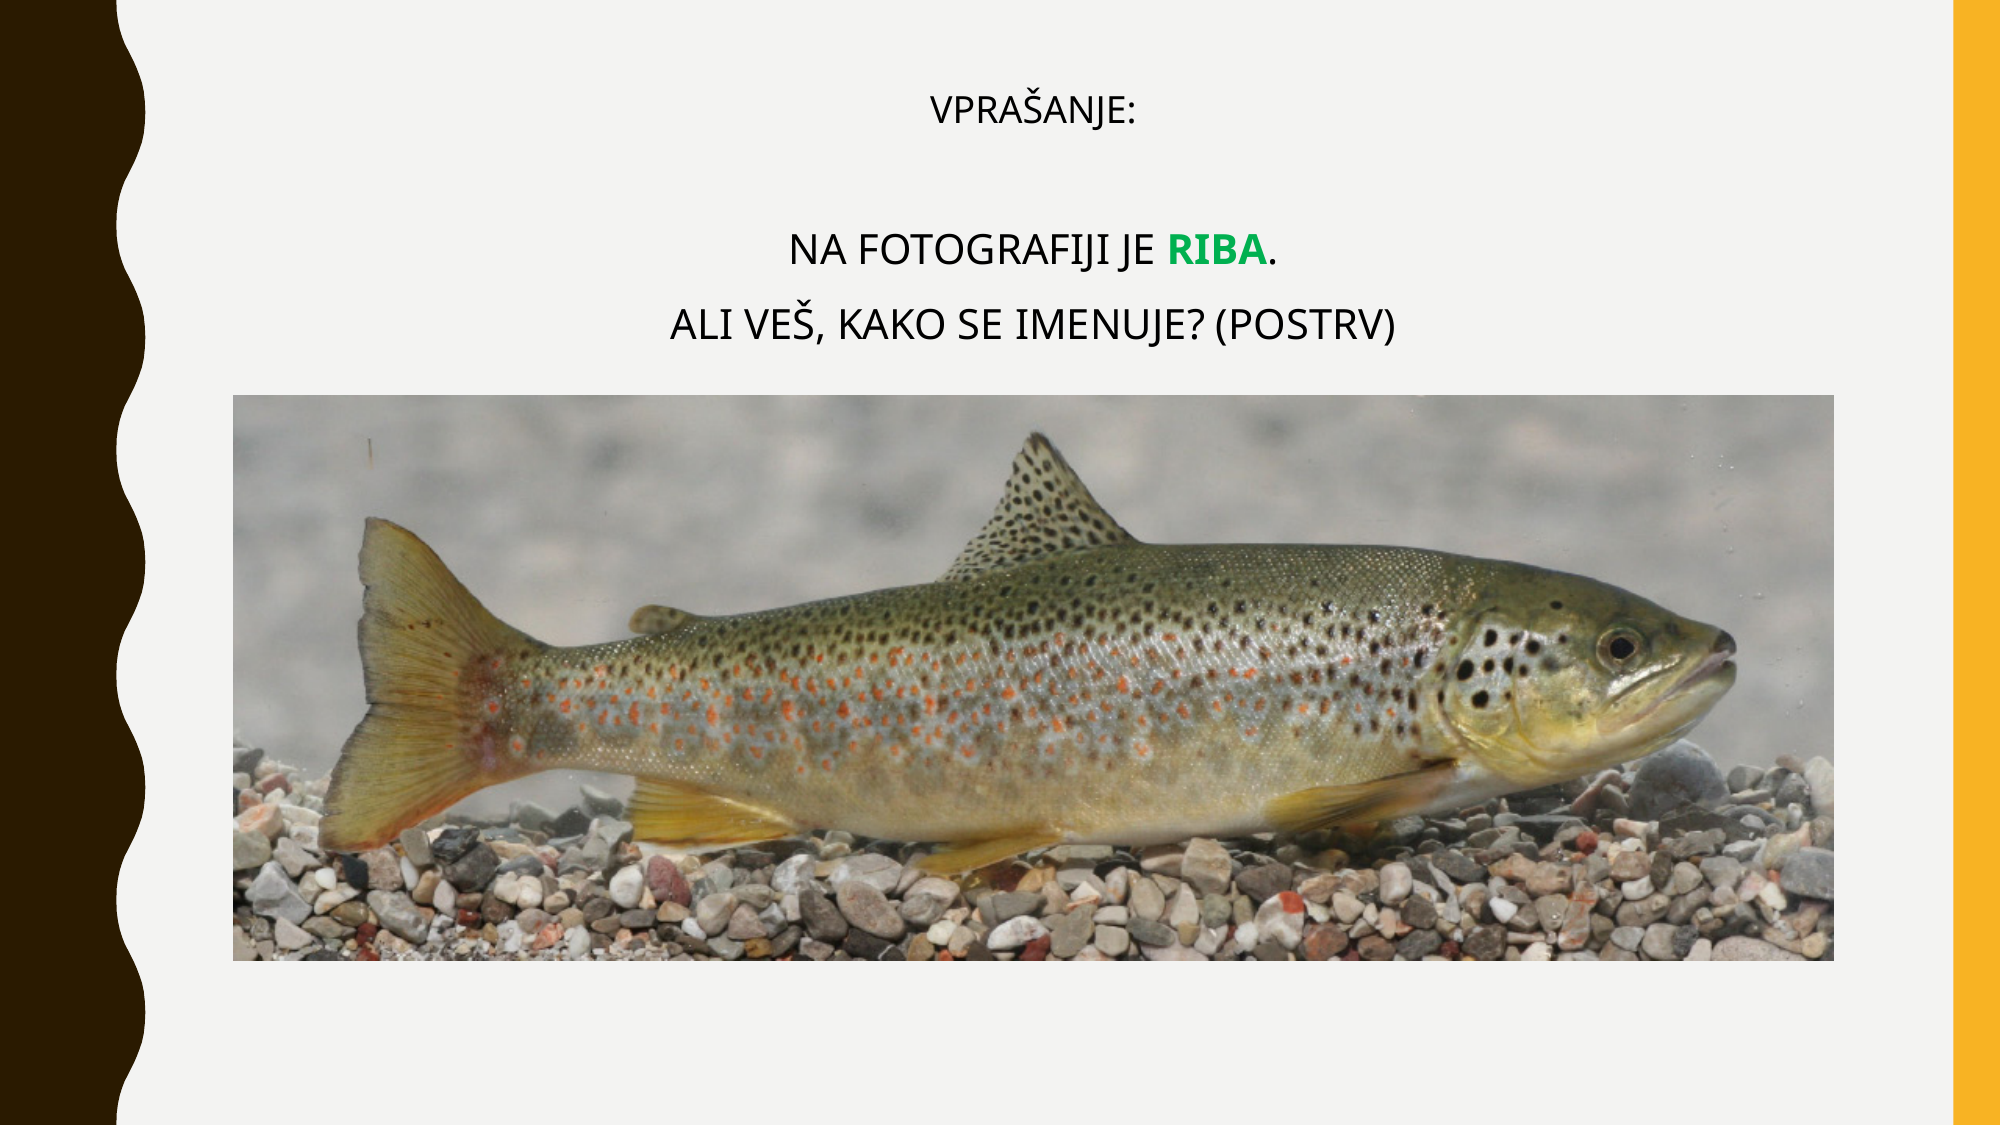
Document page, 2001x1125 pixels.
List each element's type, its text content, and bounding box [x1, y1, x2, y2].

picture [233, 395, 1834, 961]
text_box VPRAŠANJE: NA FOTOGRAFIJI JE RIBA. ALI VEŠ, KAKO SE IMENUJE? (POSTRV) [318, 55, 1748, 356]
